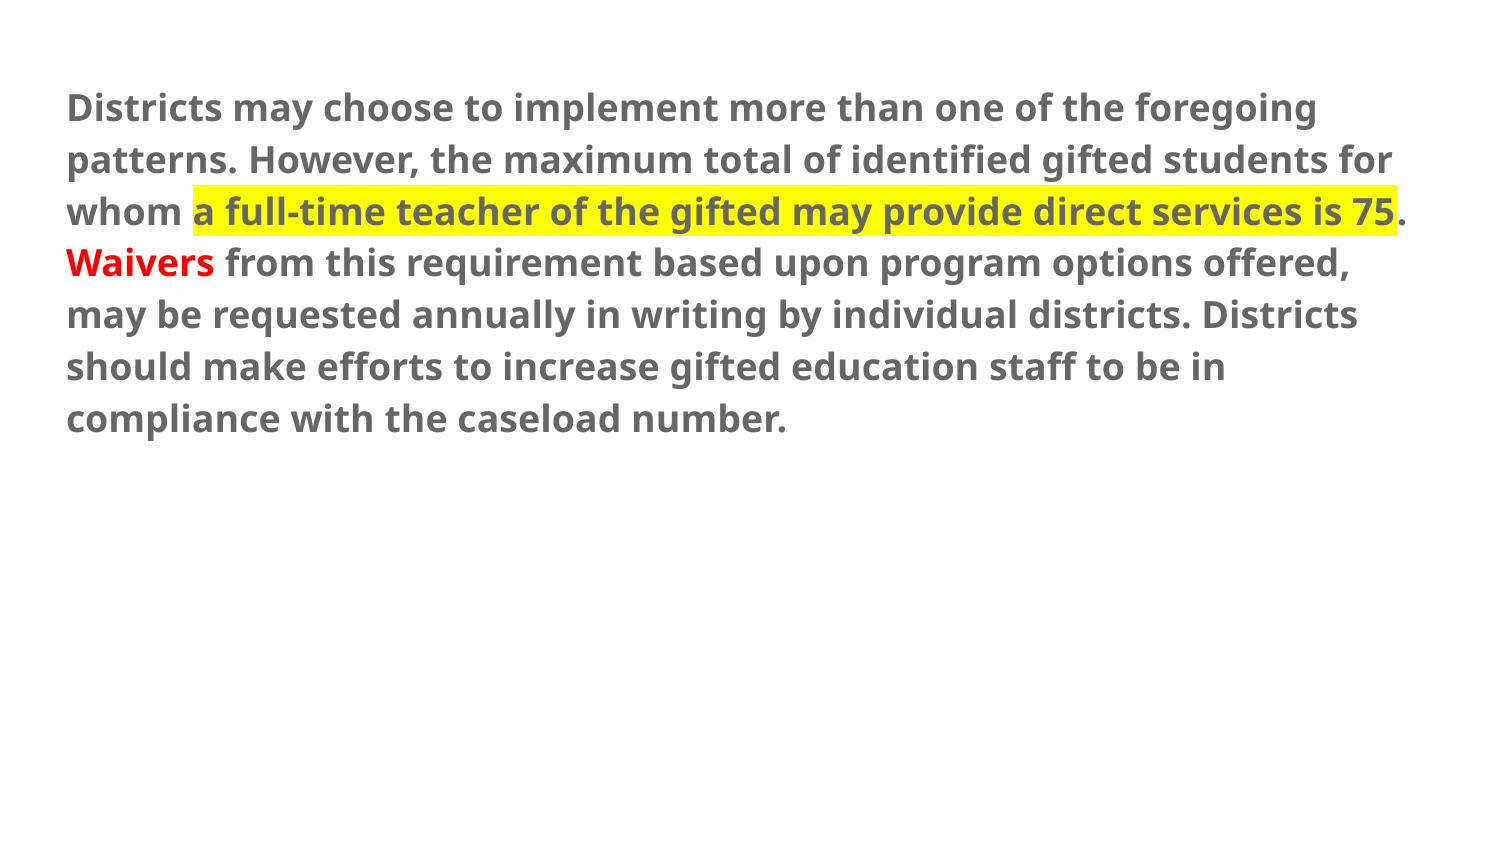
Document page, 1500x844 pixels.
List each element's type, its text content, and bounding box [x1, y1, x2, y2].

list Districts may choose to implement more than one of the foregoing patterns. However, the maximum total of identified gifted students for whom a full-time teacher of the gifted may provide direct services is 75. Waivers from this requirement based upon program options offered, may be requested annually in writing by individual districts. Districts should make efforts to increase gifted education staff to be in compliance with the caseload number. [51, 62, 1449, 750]
